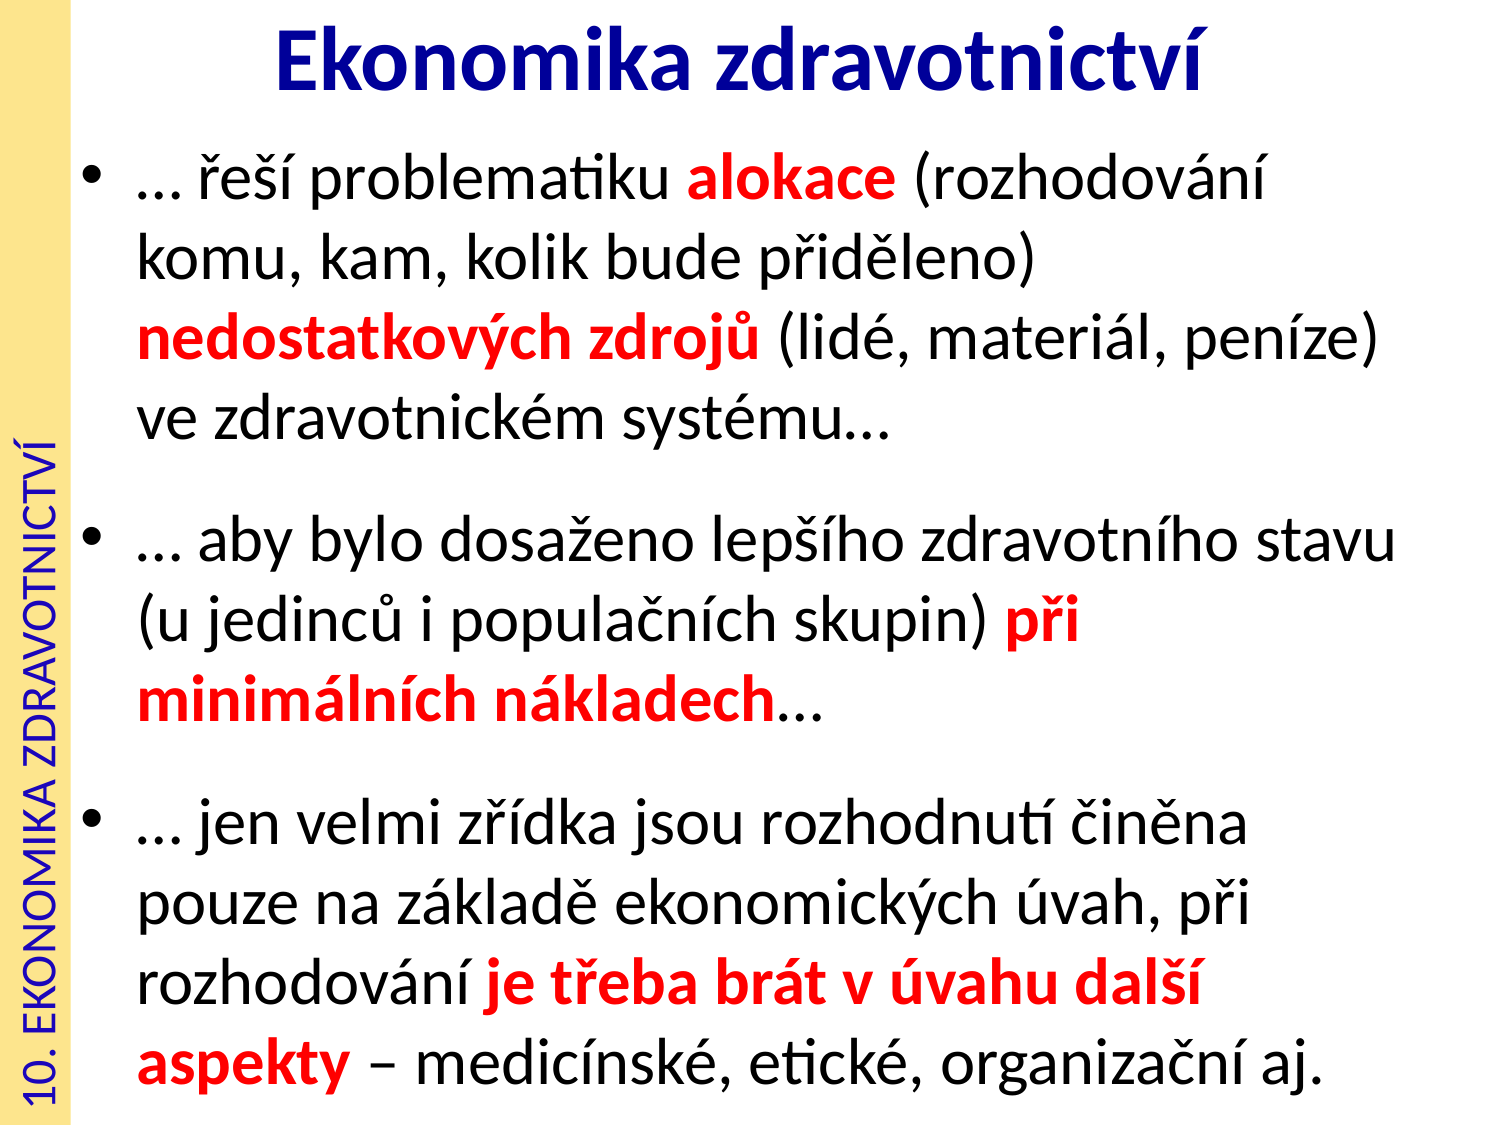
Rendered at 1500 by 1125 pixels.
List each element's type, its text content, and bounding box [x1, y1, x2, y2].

text_box 10. EKONOMIKA ZDRAVOTNICTVÍ [0, 0, 71, 1125]
list … řeší problematiku alokace (rozhodování komu, kam, kolik bude přiděleno) nedostatkových zdrojů (lidé, materiál, peníze) ve zdravotnickém systému… … aby bylo dosaženo lepšího zdravotního stavu (u jedinců i populačních skupin) při minimálních nákladech… … jen velmi zřídka jsou rozhodnutí činěna pouze na základě ekonomických úvah, při rozhodování je třeba brát v úvahu další aspekty – medicínské, etické, organizační aj. [71, 125, 1415, 1000]
title Ekonomika zdravotnictví [71, 0, 1415, 125]
